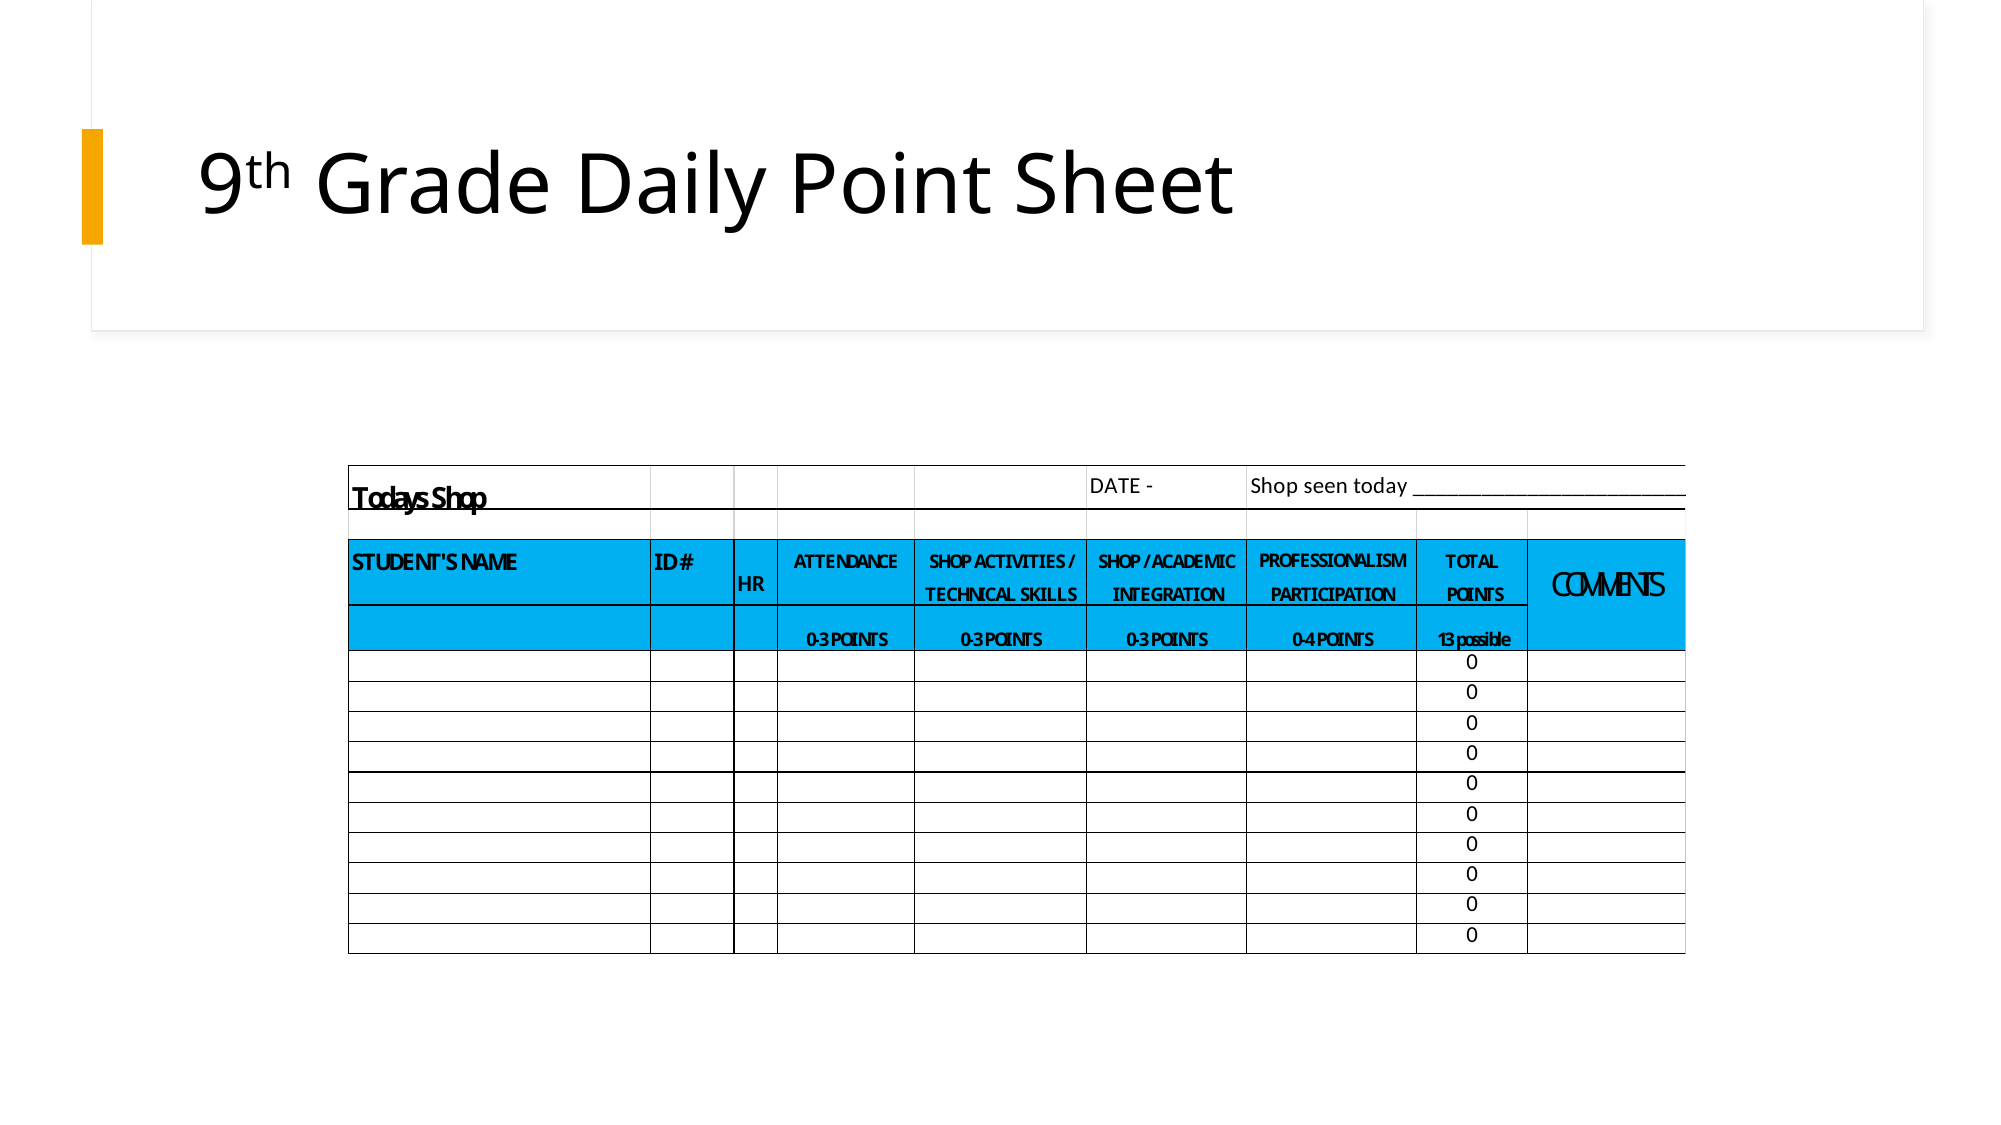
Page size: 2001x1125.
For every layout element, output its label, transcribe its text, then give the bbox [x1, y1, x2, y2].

title 9th Grade Daily Point Sheet [183, 90, 1851, 284]
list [347, 464, 1687, 955]
